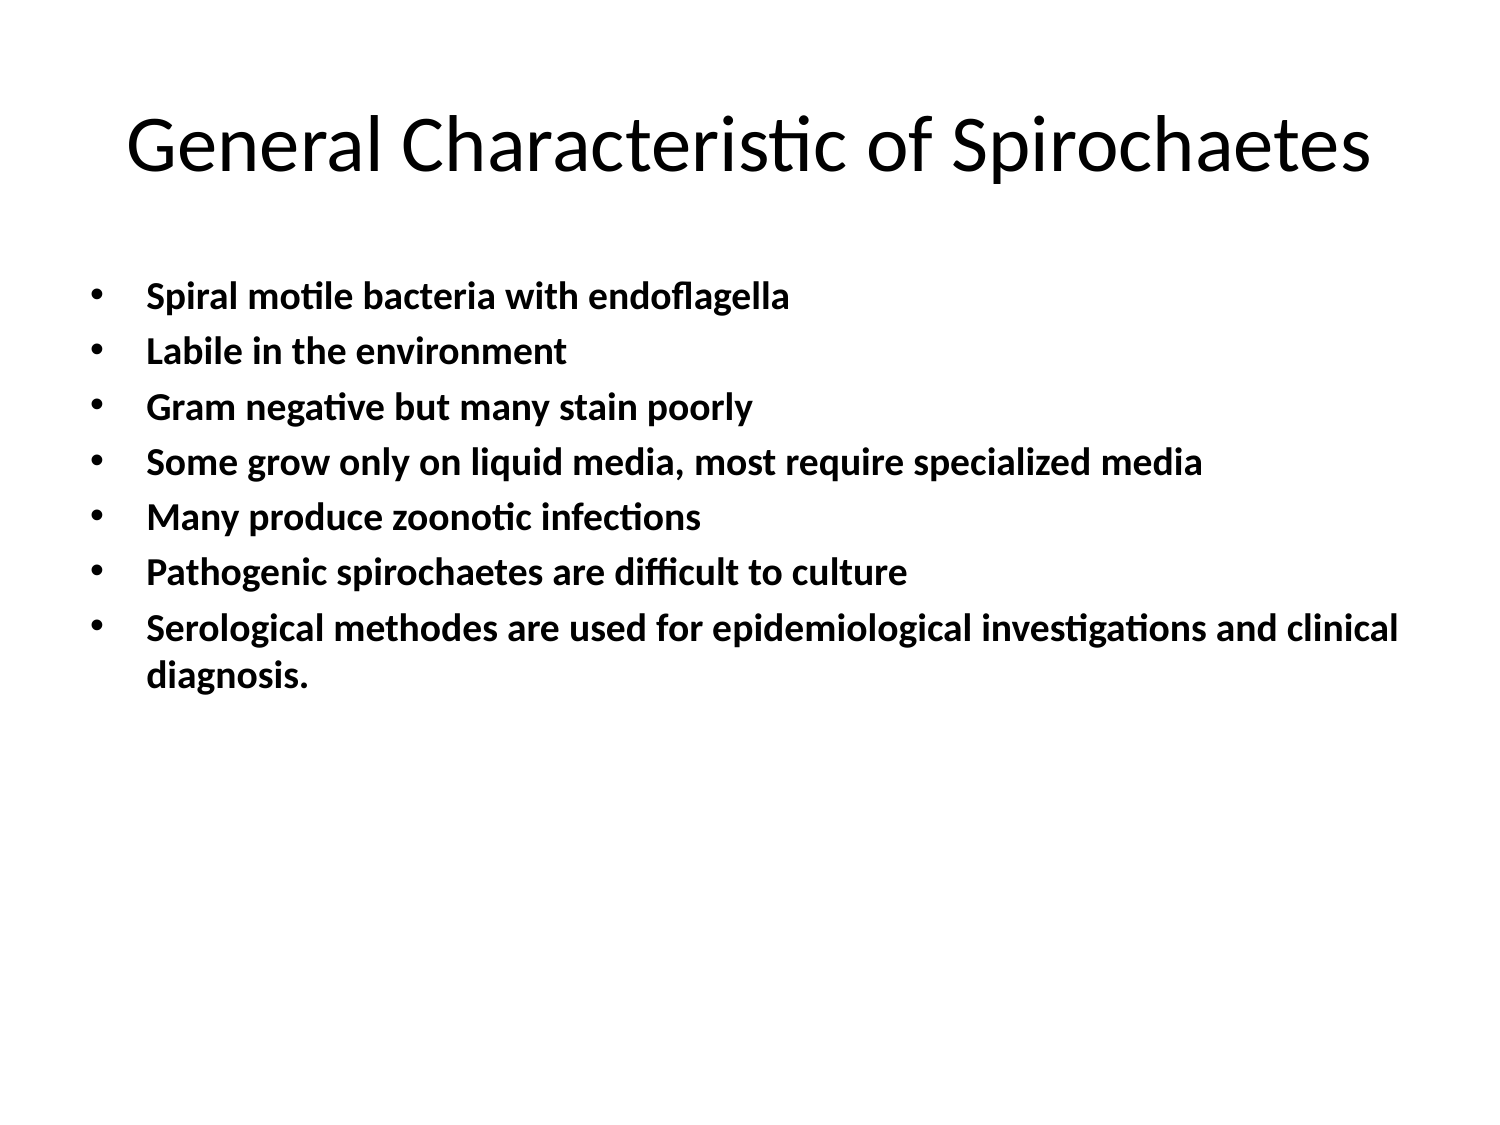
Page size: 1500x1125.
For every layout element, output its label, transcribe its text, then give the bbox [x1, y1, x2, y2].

list Spiral motile bacteria with endoflagella Labile in the environment Gram negative but many stain poorly Some grow only on liquid media, most require specialized media Many produce zoonotic infections Pathogenic spirochaetes are difficult to culture Serological methodes are used for epidemiological investigations and clinical diagnosis. [75, 262, 1425, 1005]
title General Characteristic of Spirochaetes [75, 45, 1425, 233]
